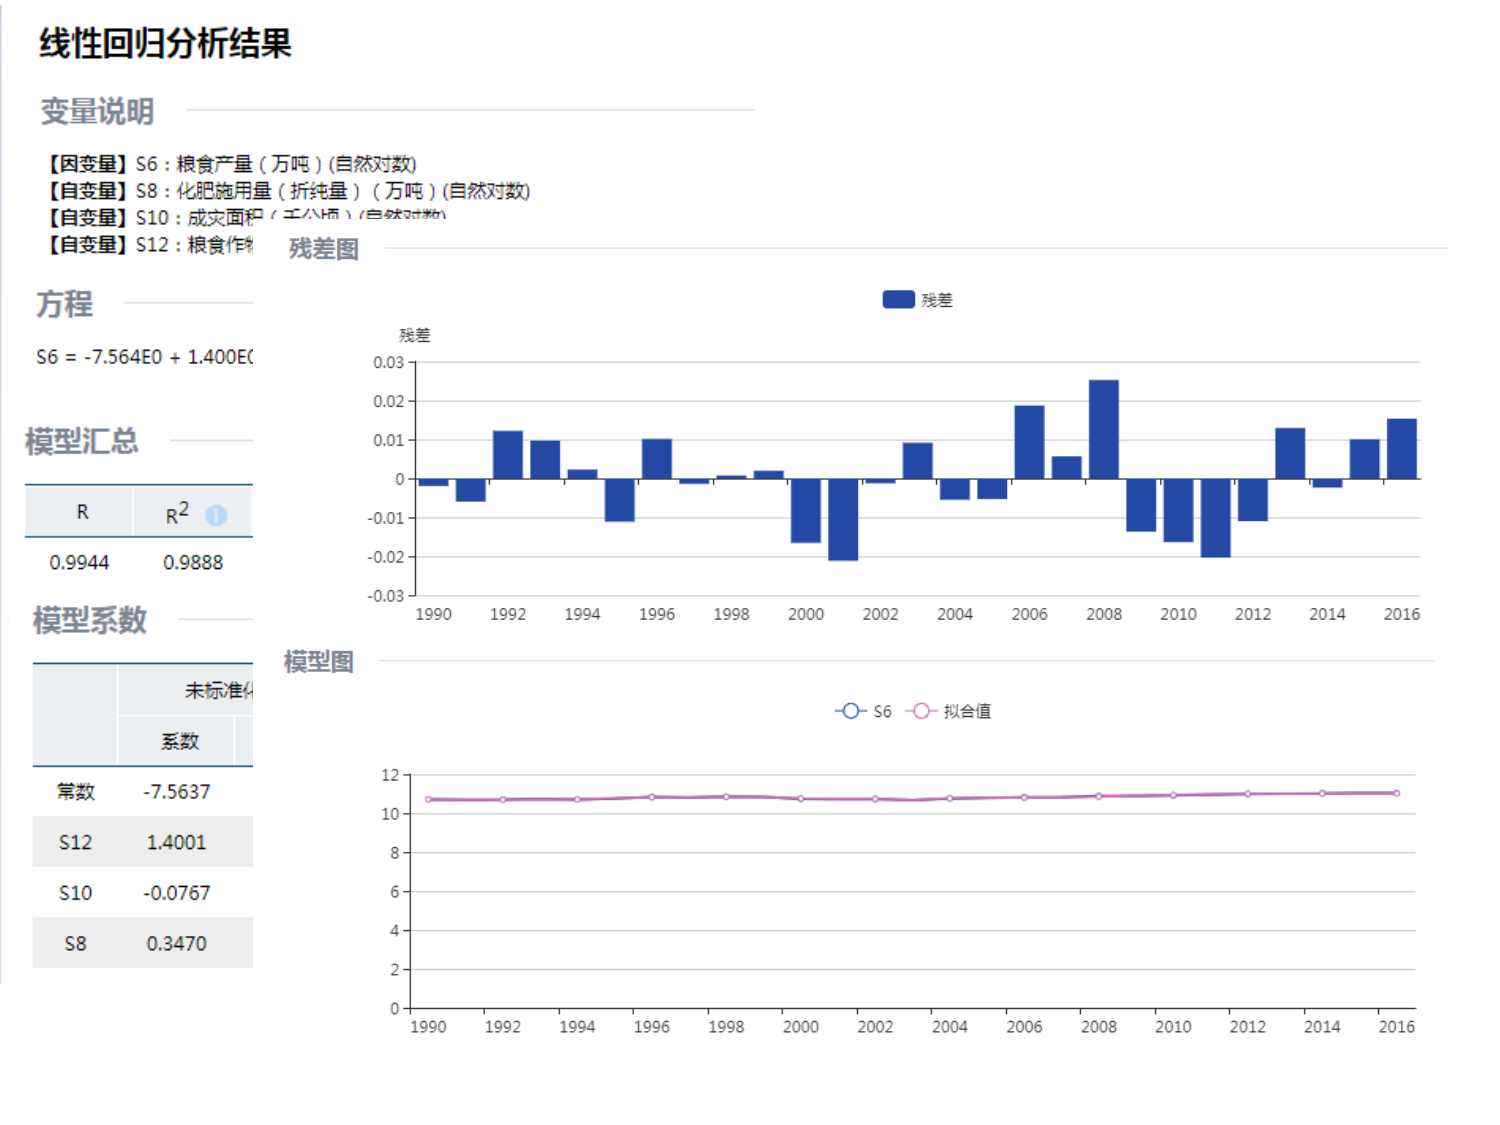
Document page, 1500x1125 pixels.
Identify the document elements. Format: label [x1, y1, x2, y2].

picture [0, 5, 1449, 1043]
